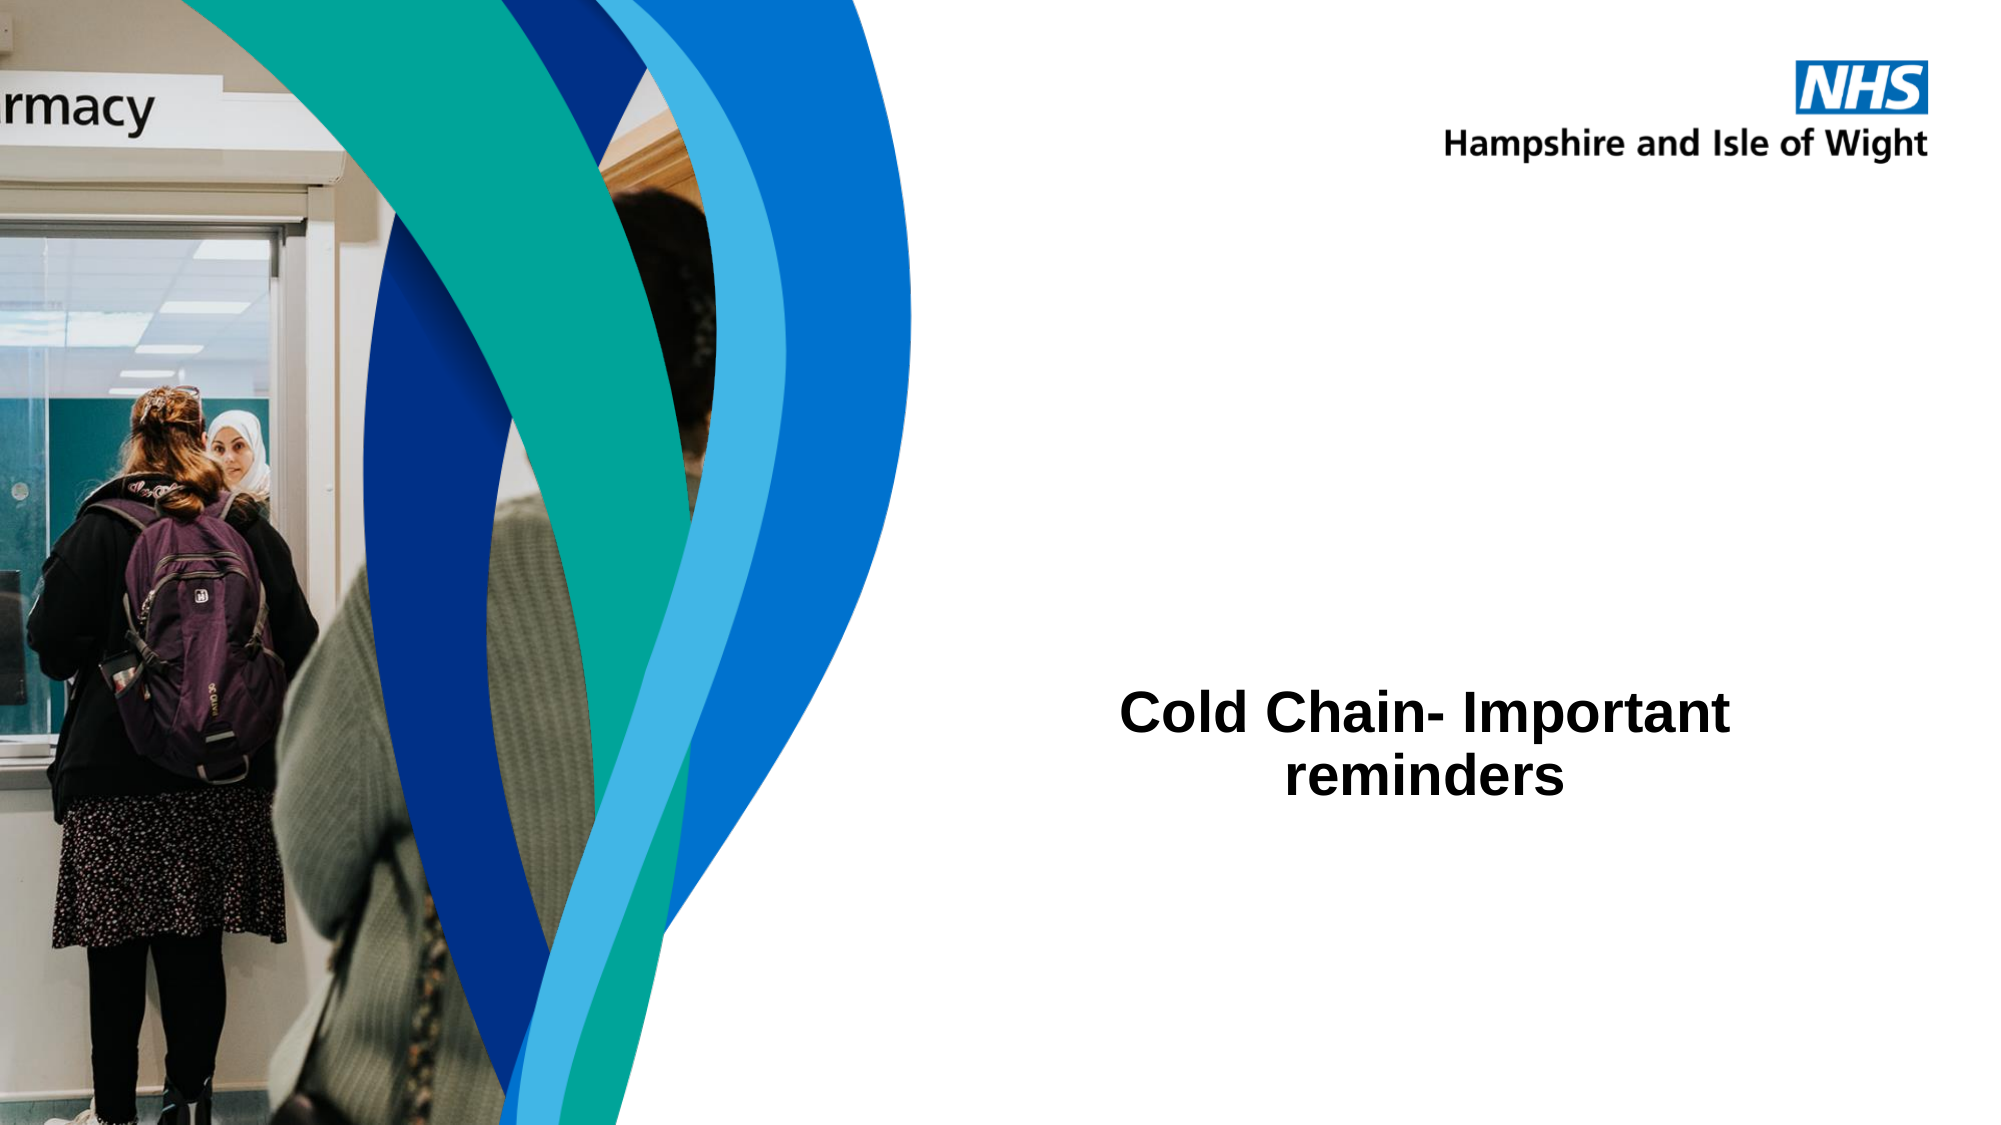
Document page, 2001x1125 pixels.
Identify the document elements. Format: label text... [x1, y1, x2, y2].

picture [0, 0, 919, 1125]
picture [1442, 55, 1930, 175]
list Cold Chain- Important reminders [956, 674, 1895, 993]
